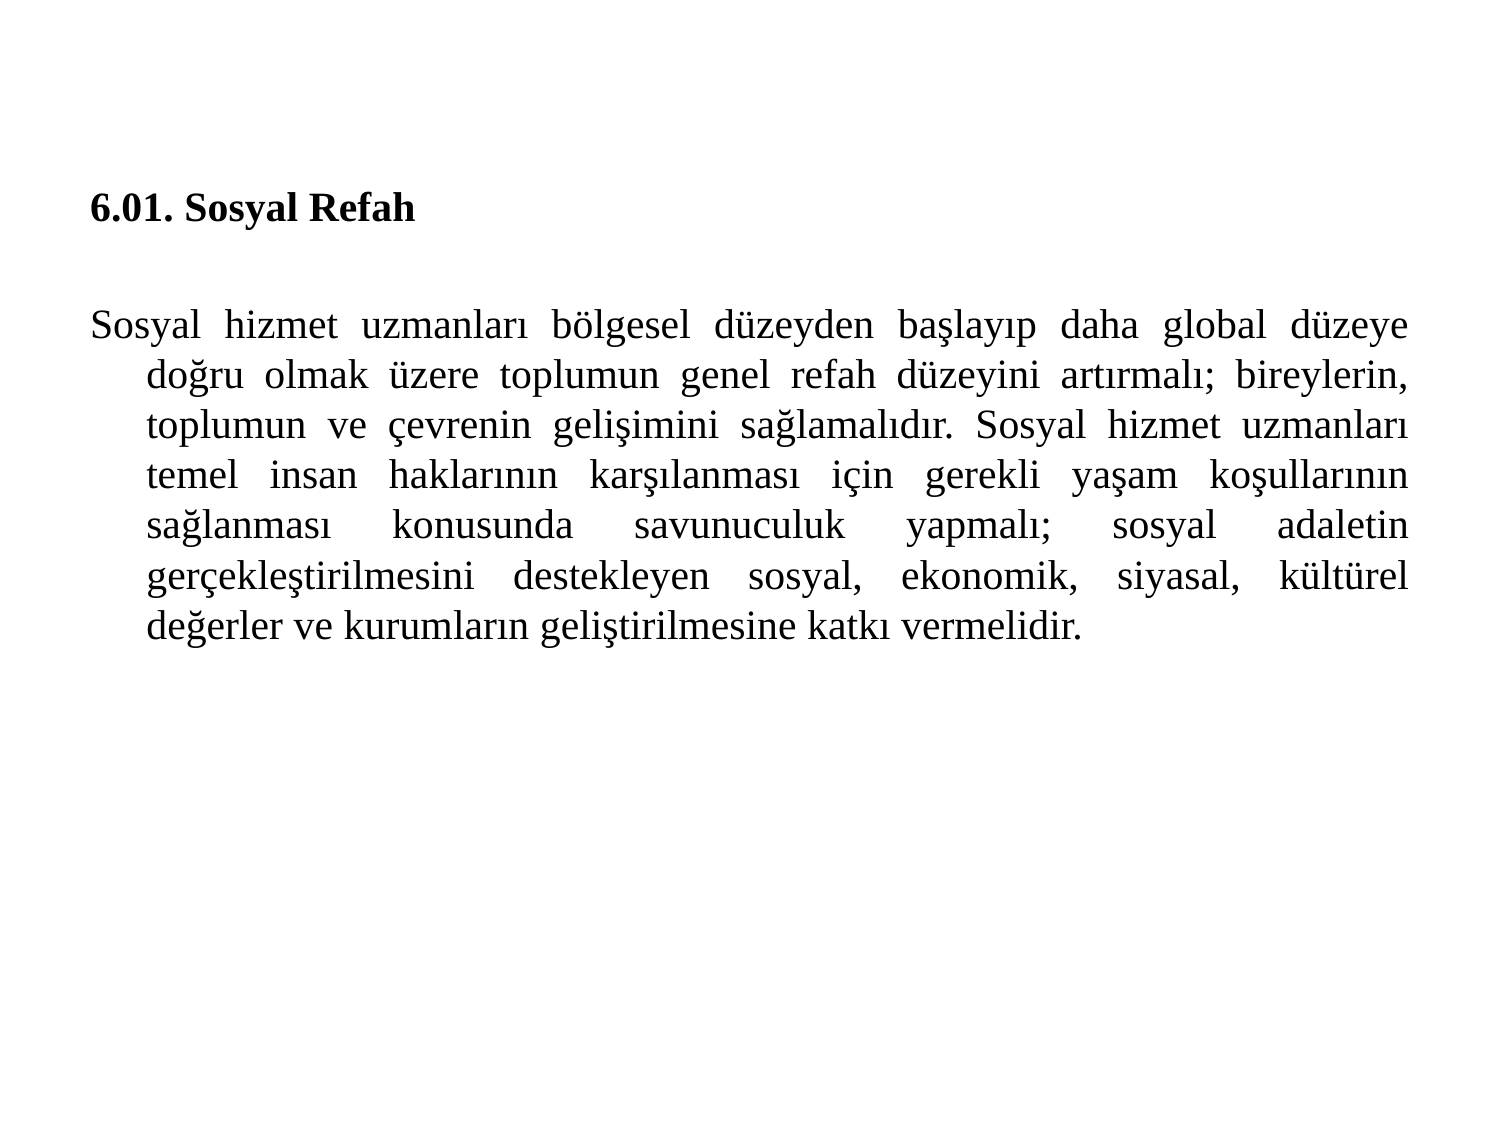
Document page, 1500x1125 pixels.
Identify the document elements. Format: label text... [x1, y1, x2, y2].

list 6.01. Sosyal Refah Sosyal hizmet uzmanları bölgesel düzeyden başlayıp daha global düzeye doğru olmak üzere toplumun genel refah düzeyini artırmalı; bireylerin, toplumun ve çevrenin gelişimini sağlamalıdır. Sosyal hizmet uzmanları temel insan haklarının karşılanması için gerekli yaşam koşullarının sağlanması konusunda savunuculuk yapmalı; sosyal adaletin gerçekleştirilmesini destekleyen sosyal, ekonomik, siyasal, kültürel değerler ve kurumların geliştirilmesine katkı vermelidir. [75, 172, 1425, 1005]
